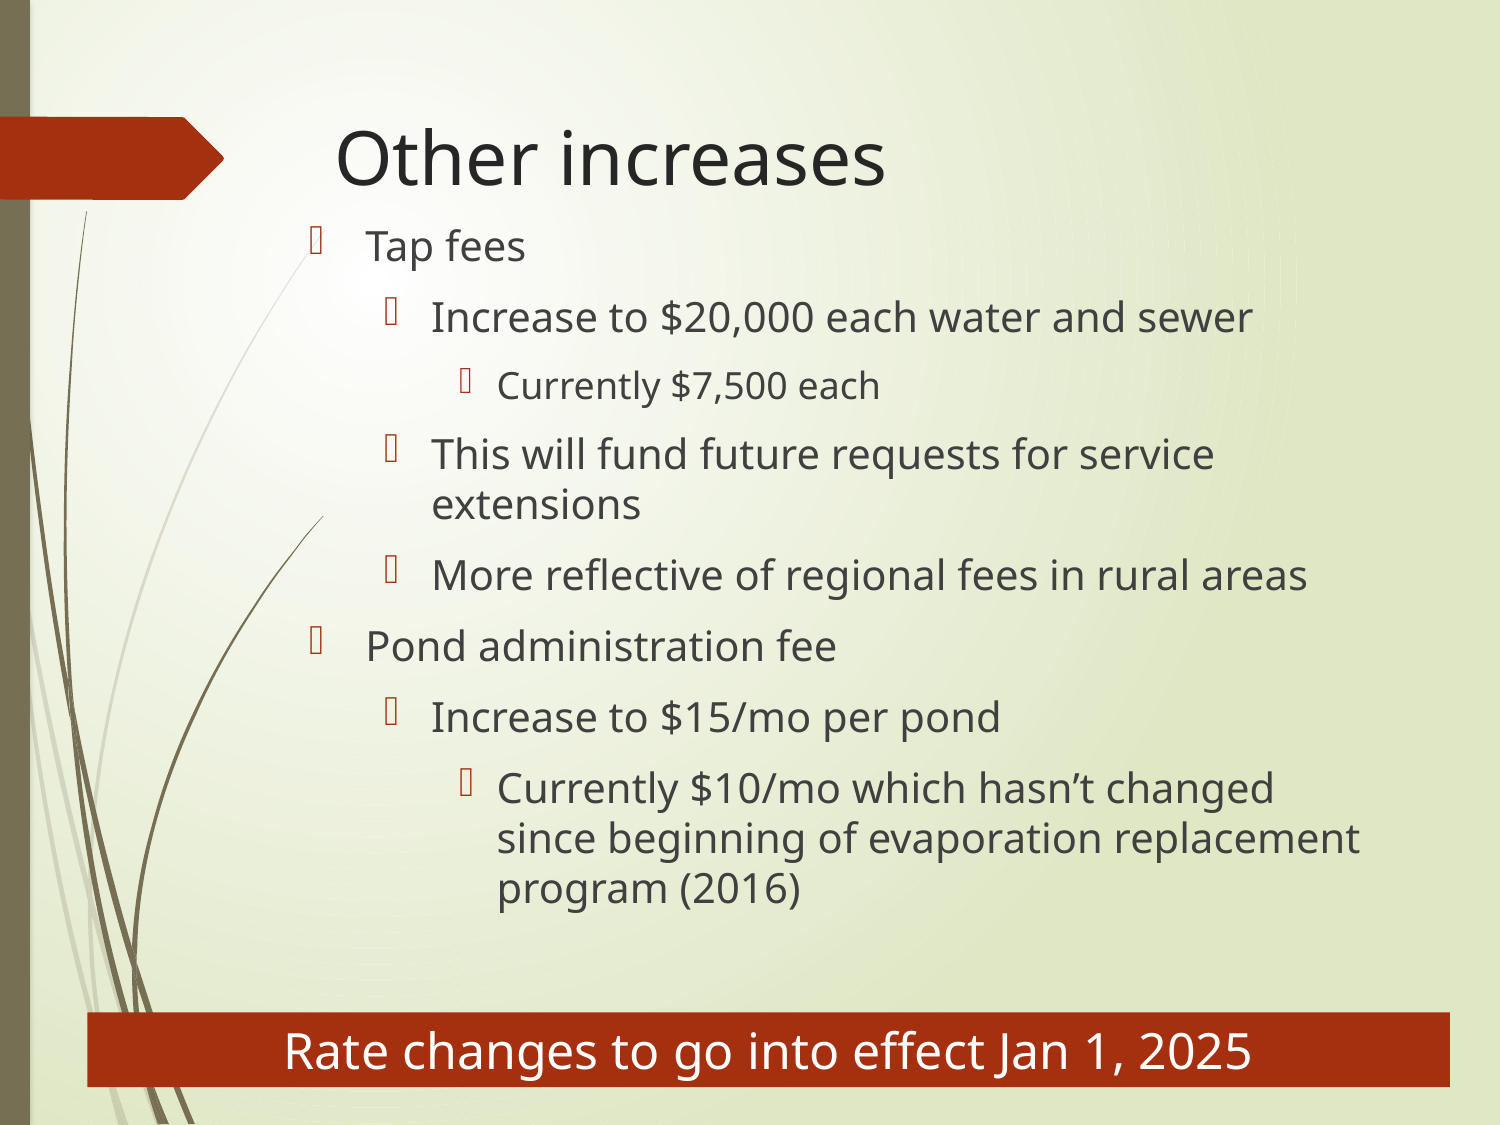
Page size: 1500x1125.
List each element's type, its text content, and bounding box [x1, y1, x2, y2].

title Other increases [319, 102, 1400, 213]
list Tap fees Increase to $20,000 each water and sewer Currently $7,500 each This will fund future requests for service extensions More reflective of regional fees in rural areas Pond administration fee Increase to $15/mo per pond Currently $10/mo which hasn’t changed since beginning of evaporation replacement program (2016) [294, 212, 1395, 938]
text_box Rate changes to go into effect Jan 1, 2025 [87, 1012, 1450, 1088]
